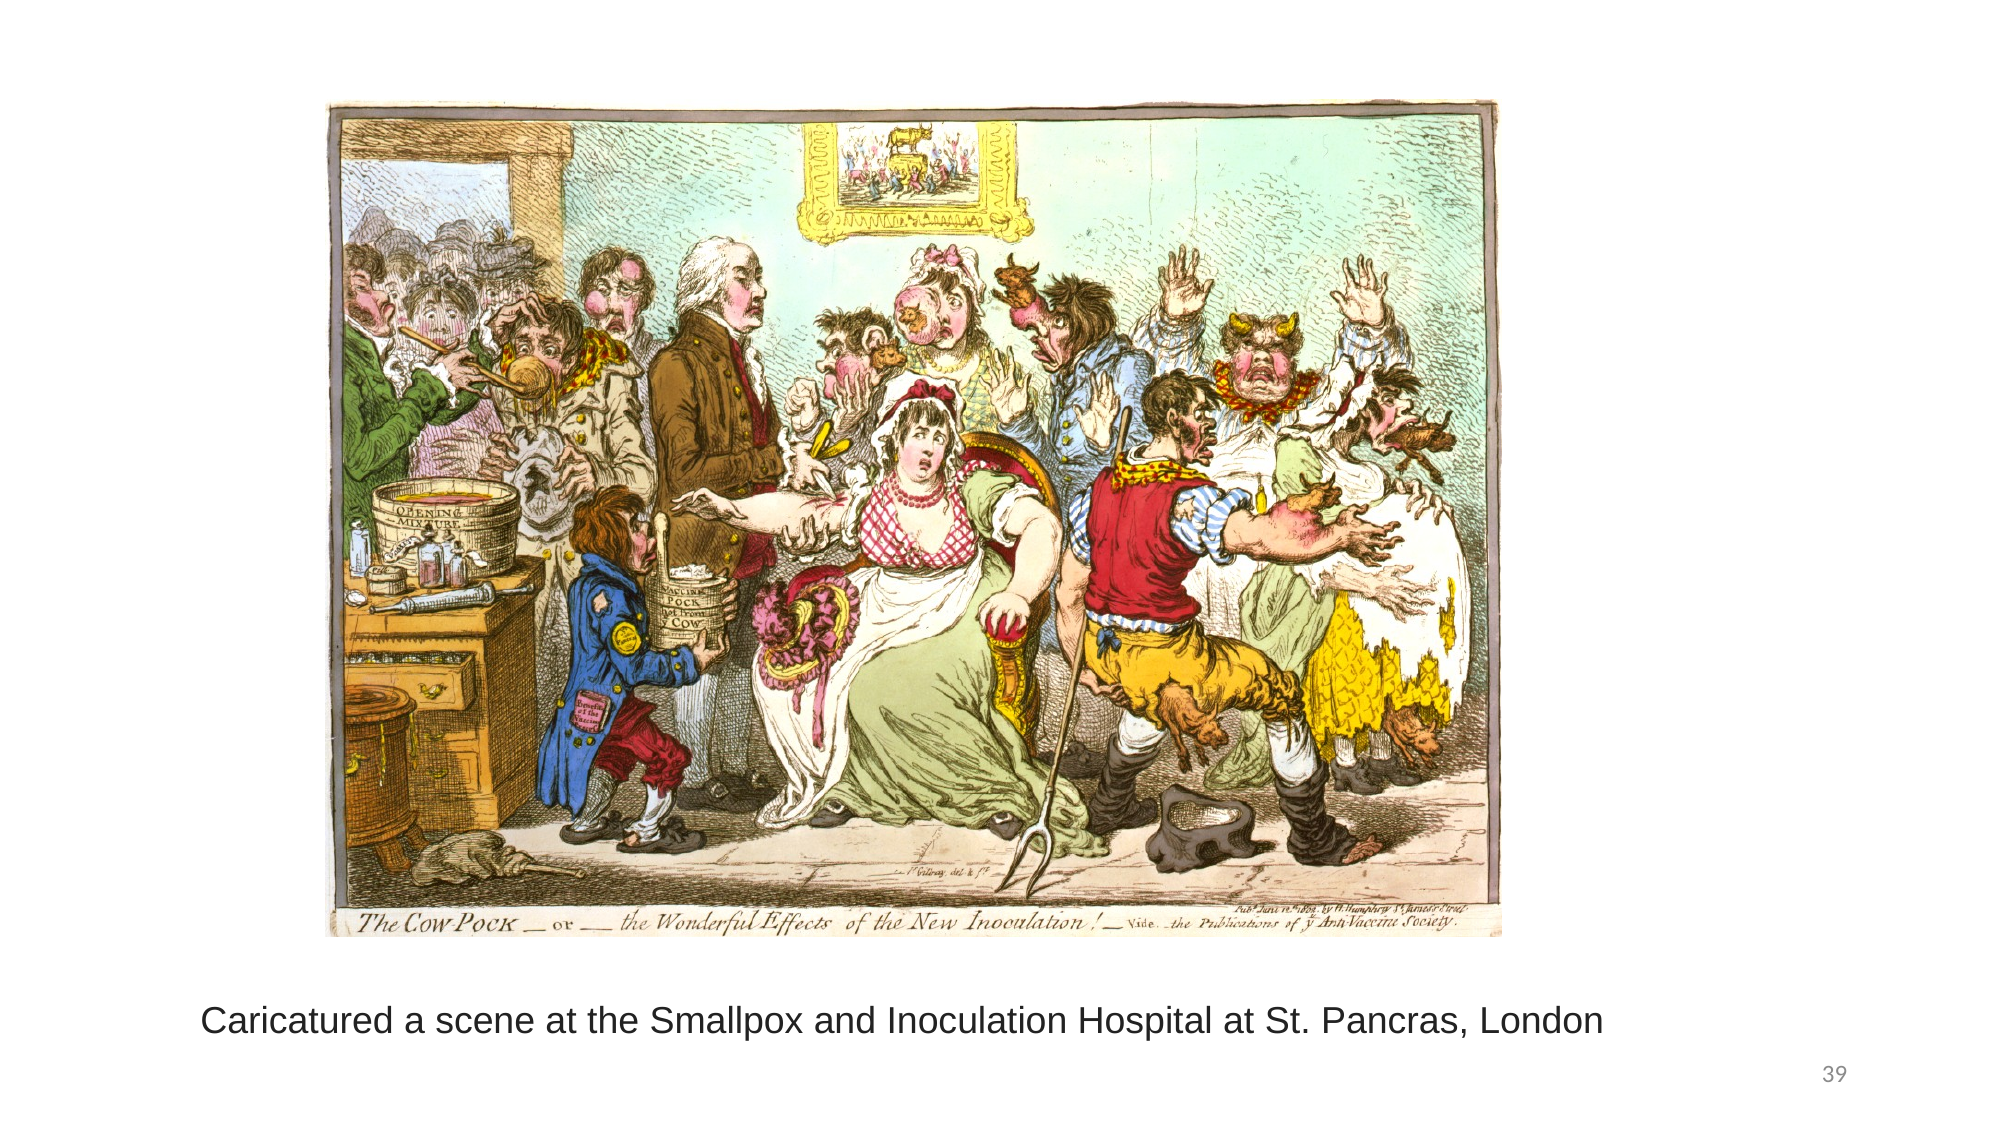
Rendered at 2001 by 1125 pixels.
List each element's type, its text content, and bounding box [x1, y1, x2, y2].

slide_number 39 [1412, 1042, 1863, 1103]
picture [325, 99, 1502, 937]
text_box Caricatured a scene at the Smallpox and Inoculation Hospital at St. Pancras, London [185, 988, 1642, 1049]
